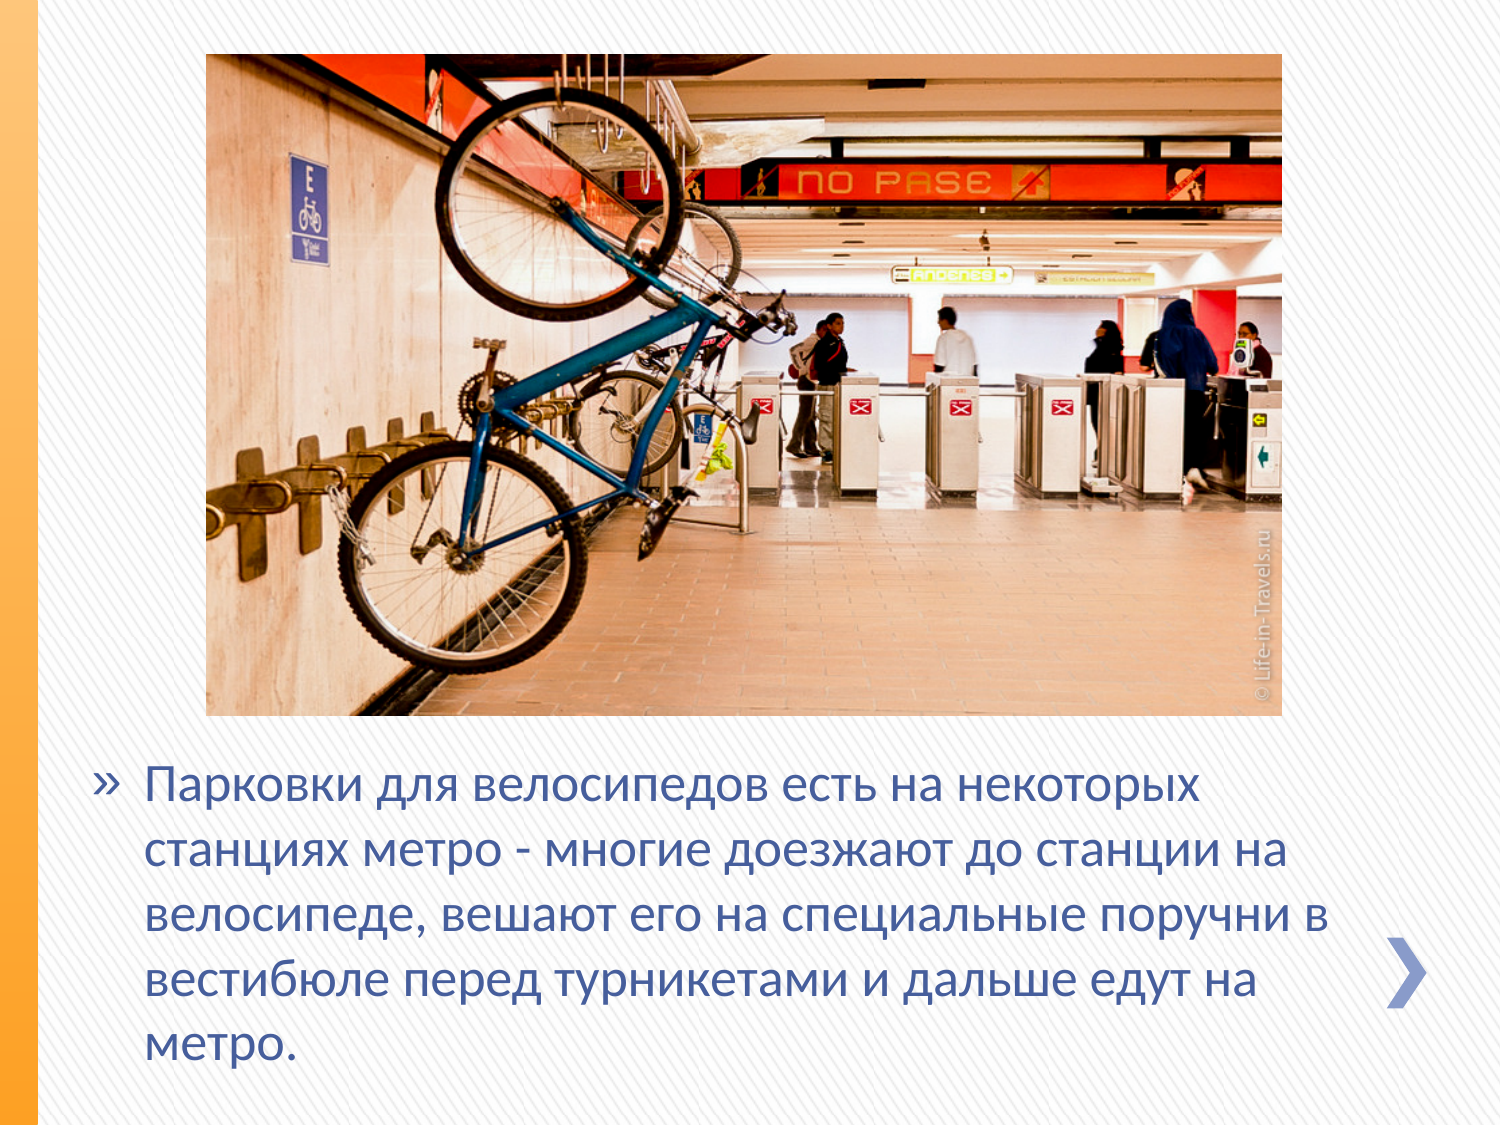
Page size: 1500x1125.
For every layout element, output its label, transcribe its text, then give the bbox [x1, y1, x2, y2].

list Парковки для велосипедов есть на некоторых станциях метро - многие доезжают до станции на велосипеде, вешают его на специальные поручни в вестибюле перед турникетами и дальше едут на метро. [76, 739, 1361, 1083]
picture [206, 54, 1282, 717]
